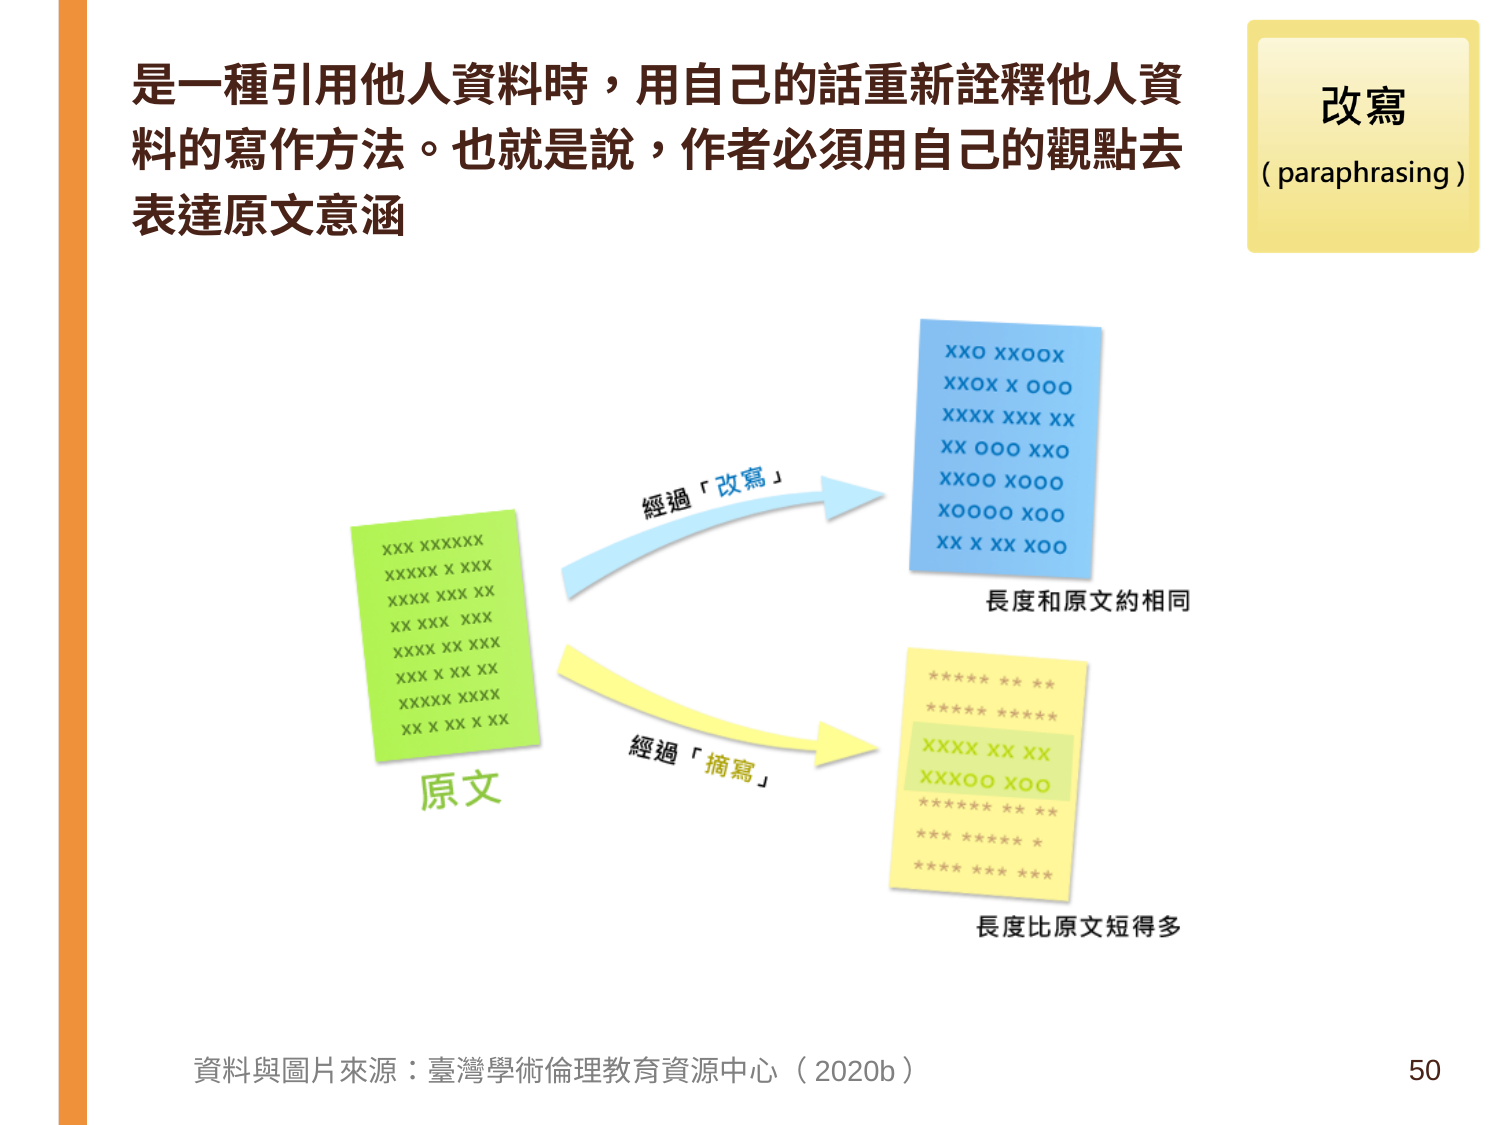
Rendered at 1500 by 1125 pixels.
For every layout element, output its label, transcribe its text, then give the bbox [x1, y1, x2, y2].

text_box 資料與圖片來源：臺灣學術倫理教育資源中心（2020b） [178, 1044, 947, 1095]
picture [330, 308, 1202, 958]
slide_number 50 [1259, 1035, 1457, 1102]
text_box 是一種引用他人資料時，用自己的話重新詮釋他人資料的寫作方法。也就是說，作者必須用自己的觀點去表達原文意涵 [116, 36, 1214, 787]
picture [1244, 17, 1481, 255]
